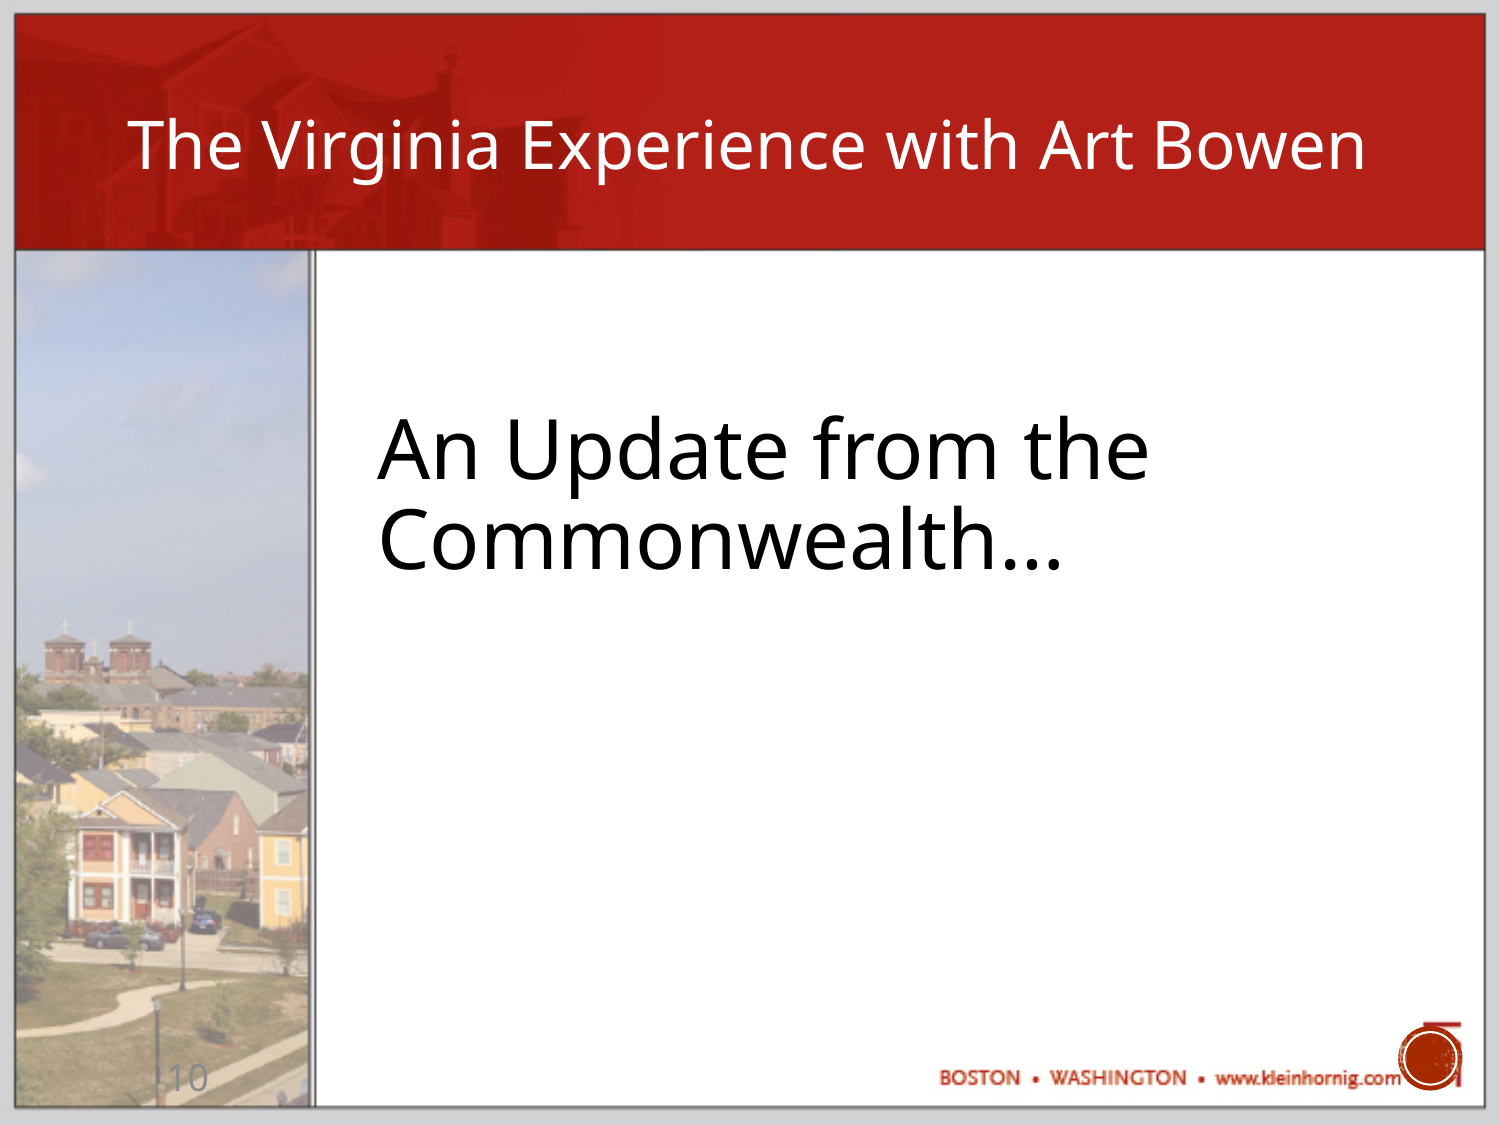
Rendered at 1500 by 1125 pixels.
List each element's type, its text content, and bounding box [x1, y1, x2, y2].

list An Update from the Commonwealth… [362, 275, 1438, 1050]
picture [0, 0, 1500, 1125]
slide_number 10 [12, 1050, 363, 1110]
title The Virginia Experience with Art Bowen [112, 79, 1388, 216]
